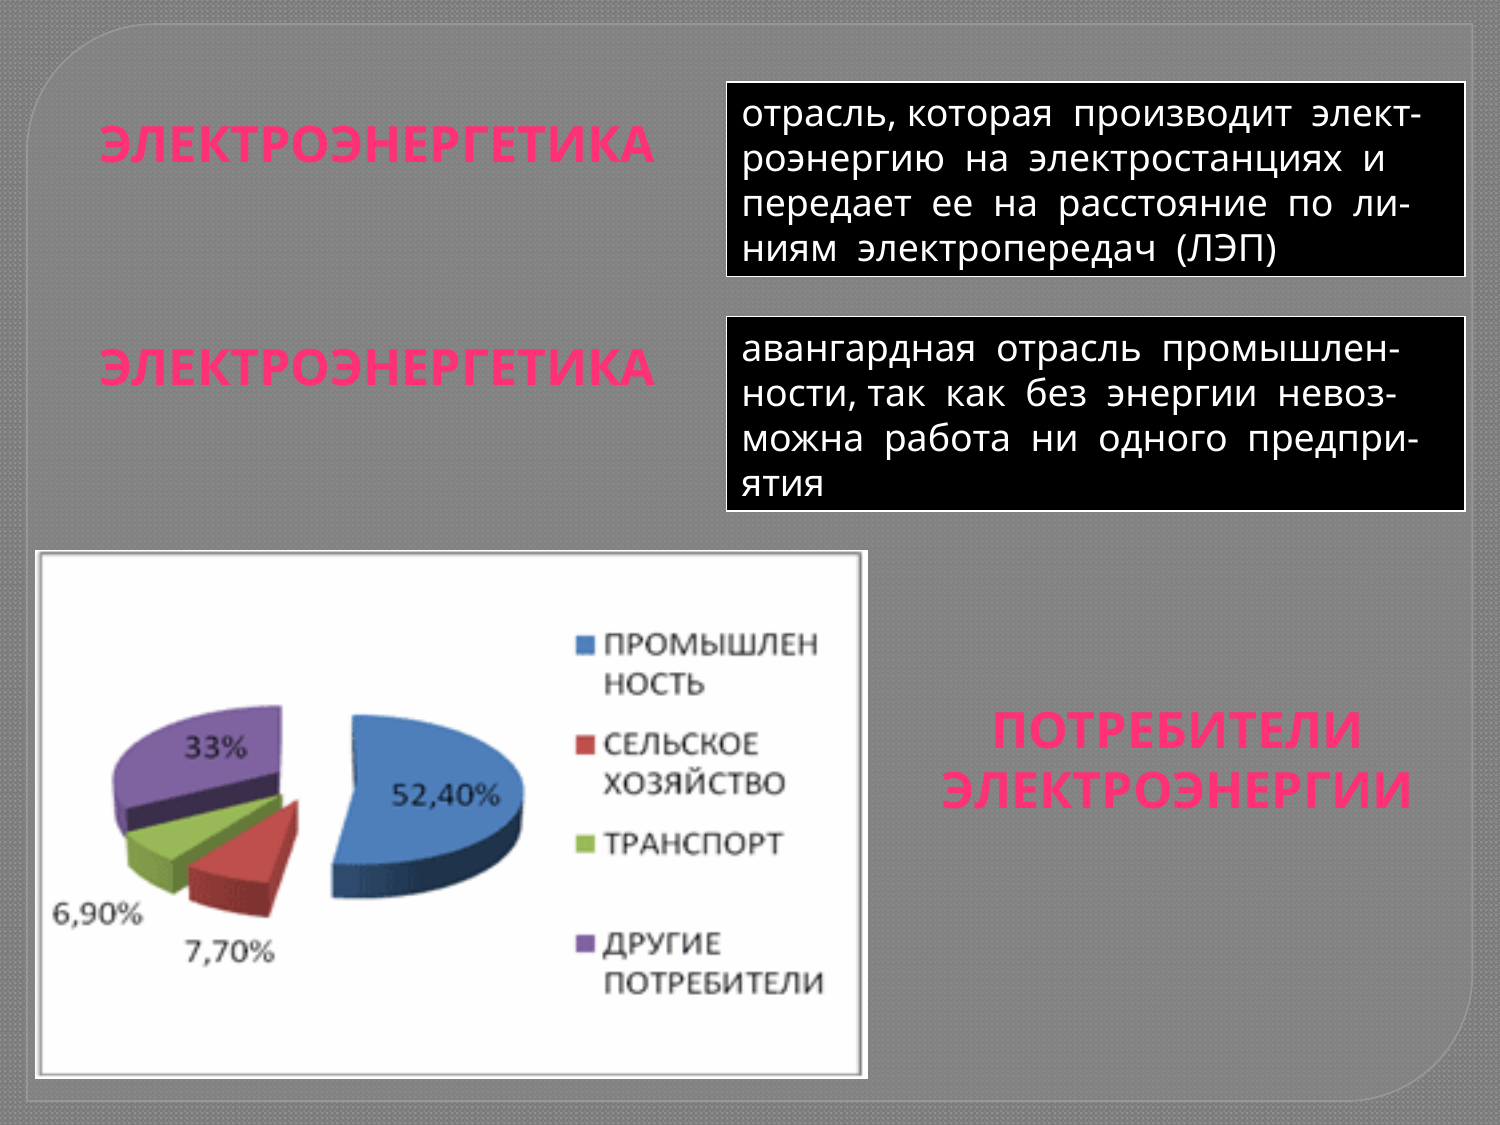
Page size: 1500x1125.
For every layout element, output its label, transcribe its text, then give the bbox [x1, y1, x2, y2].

text_box Электроэнергетика [84, 328, 671, 403]
text_box Потребители Электроэнергии [890, 691, 1465, 827]
text_box Электроэнергетика [84, 105, 671, 181]
picture [34, 550, 868, 1079]
text_box авангардная отрасль промышлен-ности, так как без энергии невоз-можна работа ни одного предпри-ятия [726, 316, 1465, 512]
text_box отрасль, которая производит элект-роэнергию на электростанциях и передает ее на расстояние по ли-ниям электропередач (ЛЭП) [726, 81, 1465, 277]
